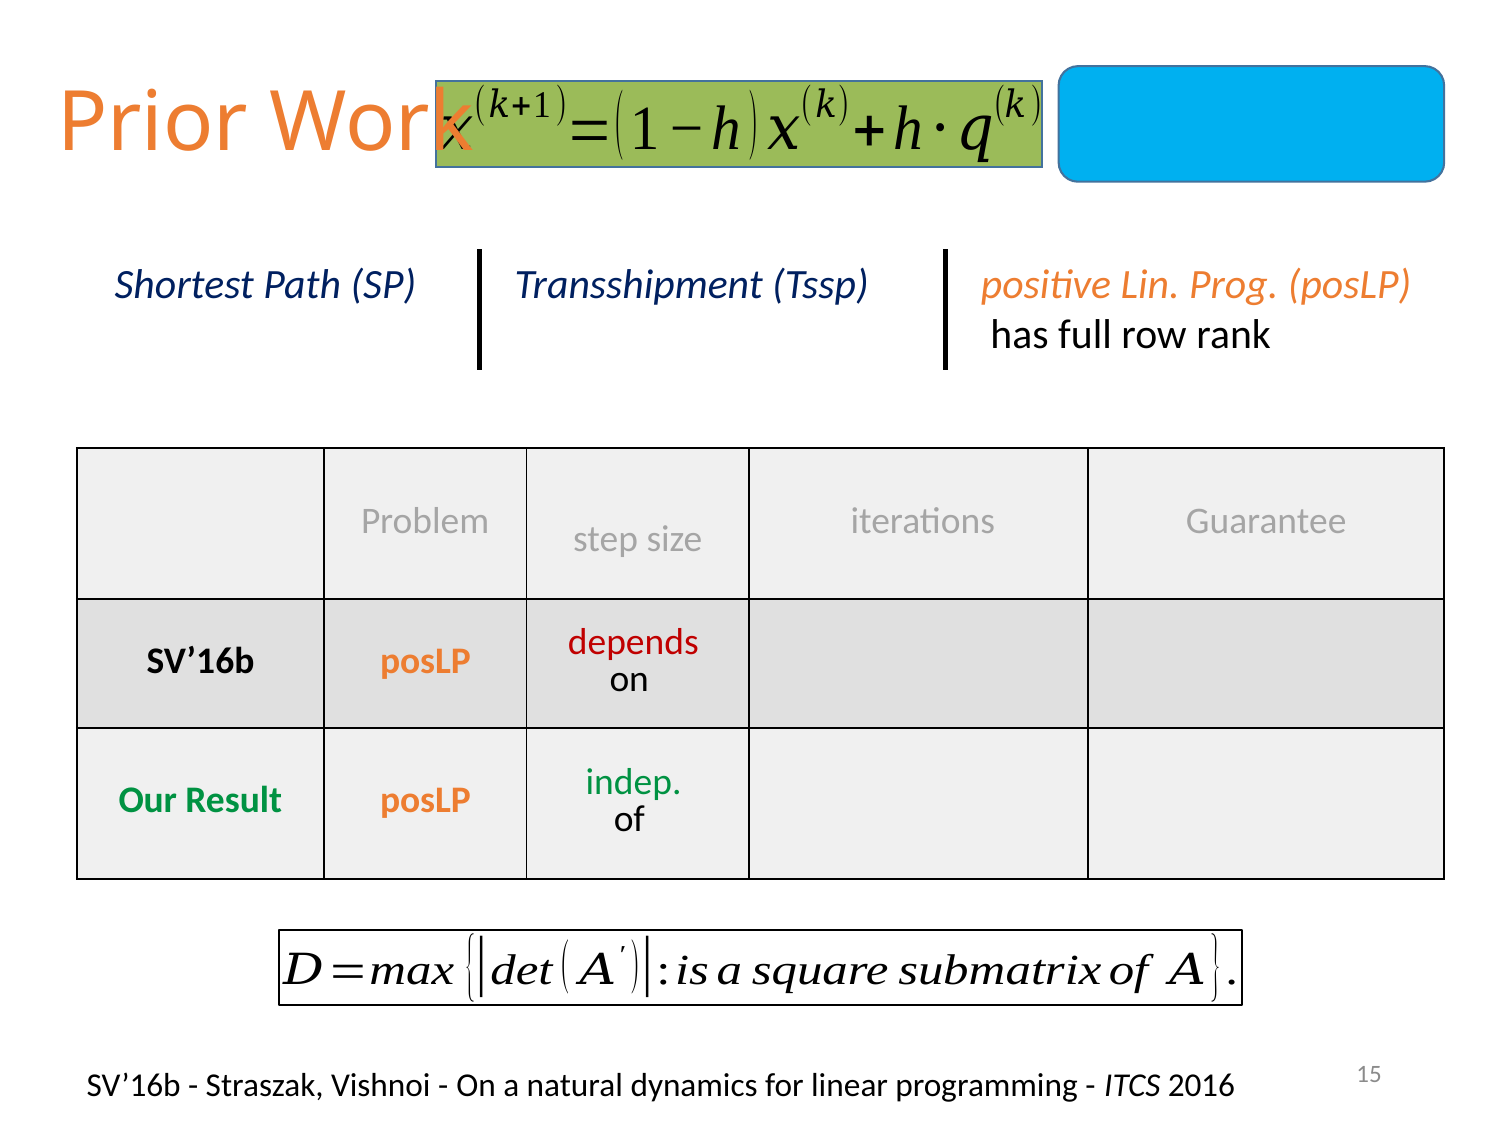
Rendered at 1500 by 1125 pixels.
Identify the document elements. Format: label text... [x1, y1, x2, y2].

slide_number 15 [1059, 1042, 1397, 1103]
text_box Prior Work [42, 76, 1094, 172]
text_box SV’16b - Straszak, Vishnoi - On a natural dynamics for linear programming - ITCS 2016 [71, 1055, 1278, 1110]
